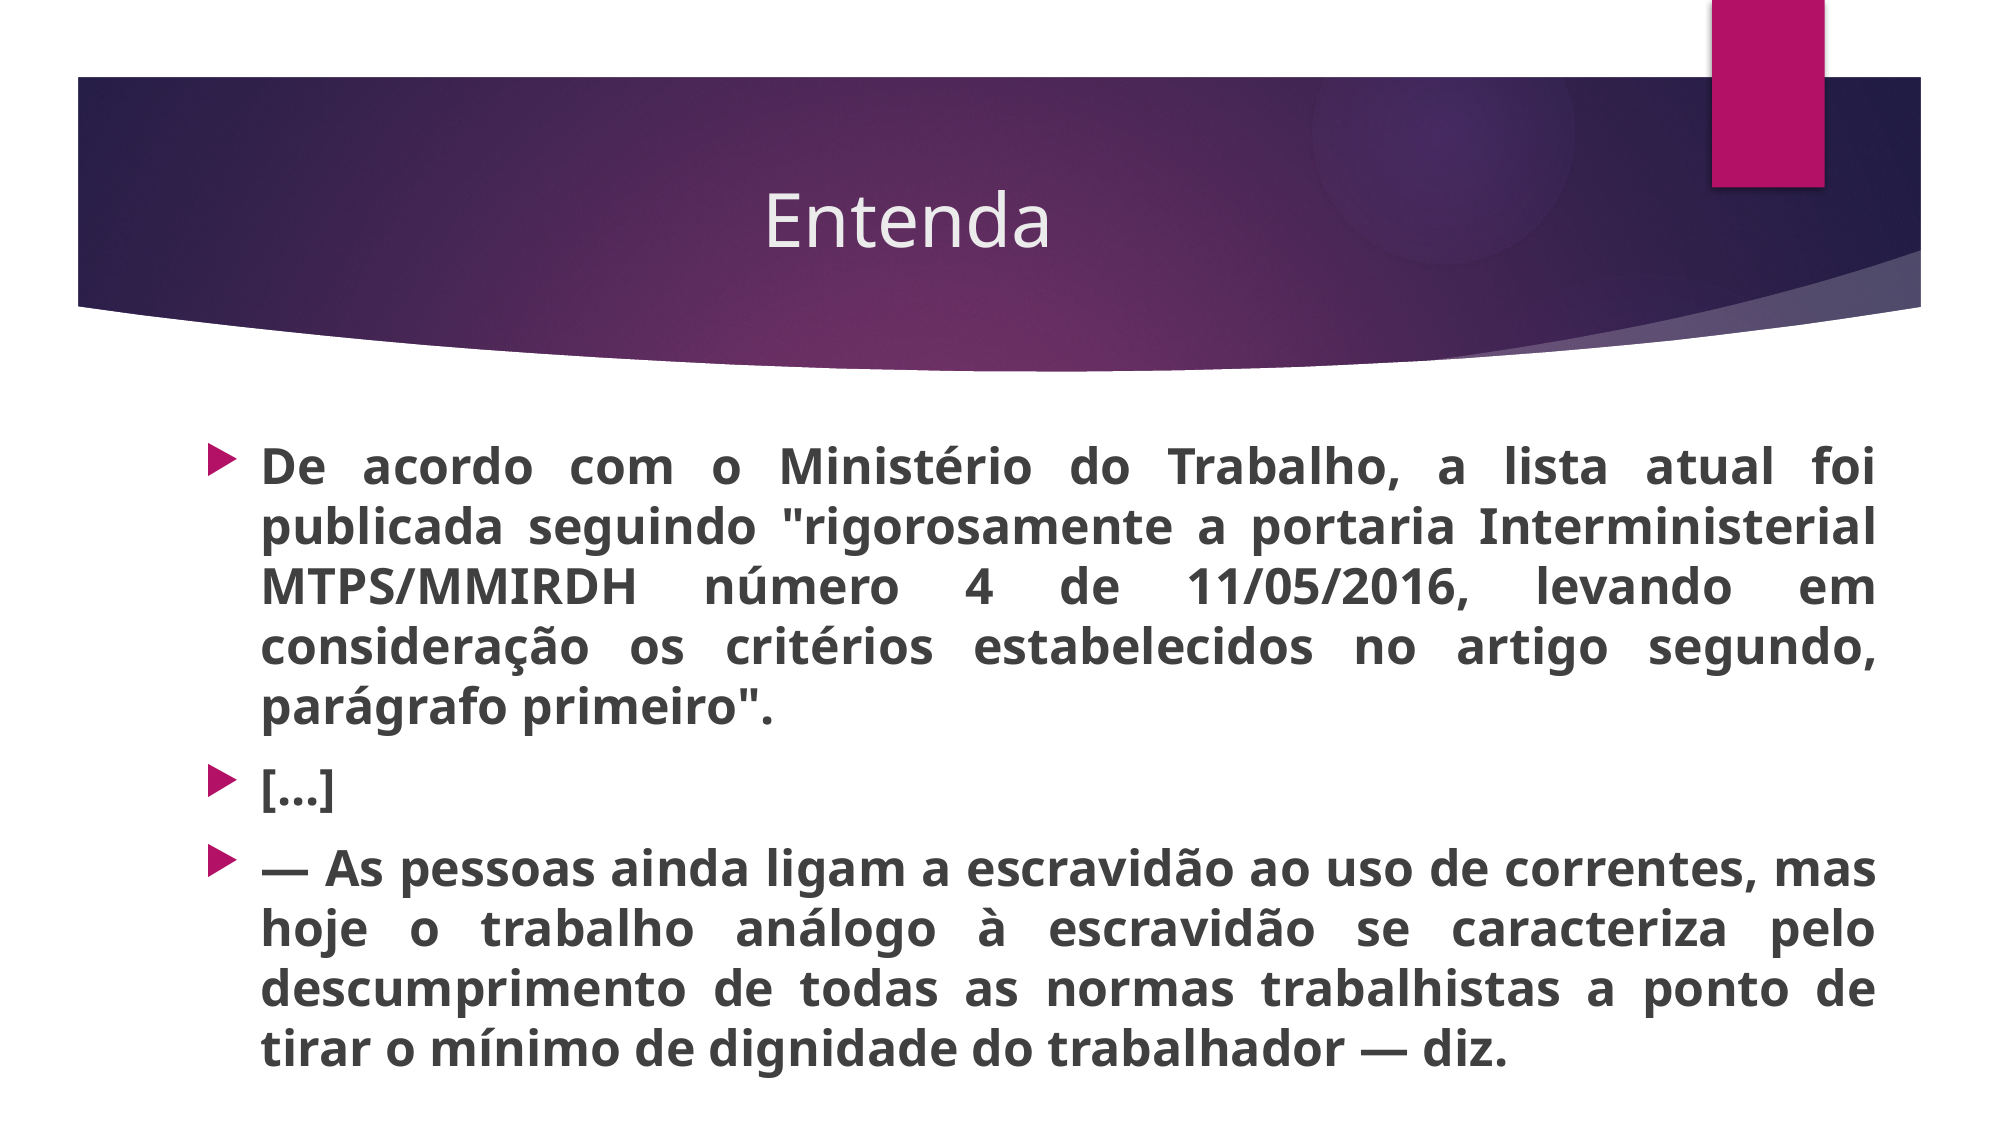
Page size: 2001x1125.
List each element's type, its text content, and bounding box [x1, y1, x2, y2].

title Entenda [189, 159, 1627, 276]
list De acordo com o Ministério do Trabalho, a lista atual foi publicada seguindo "rigorosamente a portaria Interministerial MTPS/MMIRDH número 4 de 11/05/2016, levando em consideração os critérios estabelecidos no artigo segundo, parágrafo primeiro". [...] — As pessoas ainda ligam a escravidão ao uso de correntes, mas hoje o trabalho análogo à escravidão se caracteriza pelo descumprimento de todas as normas trabalhistas a ponto de tirar o mínimo de dignidade do trabalhador — diz. [189, 427, 1893, 1059]
